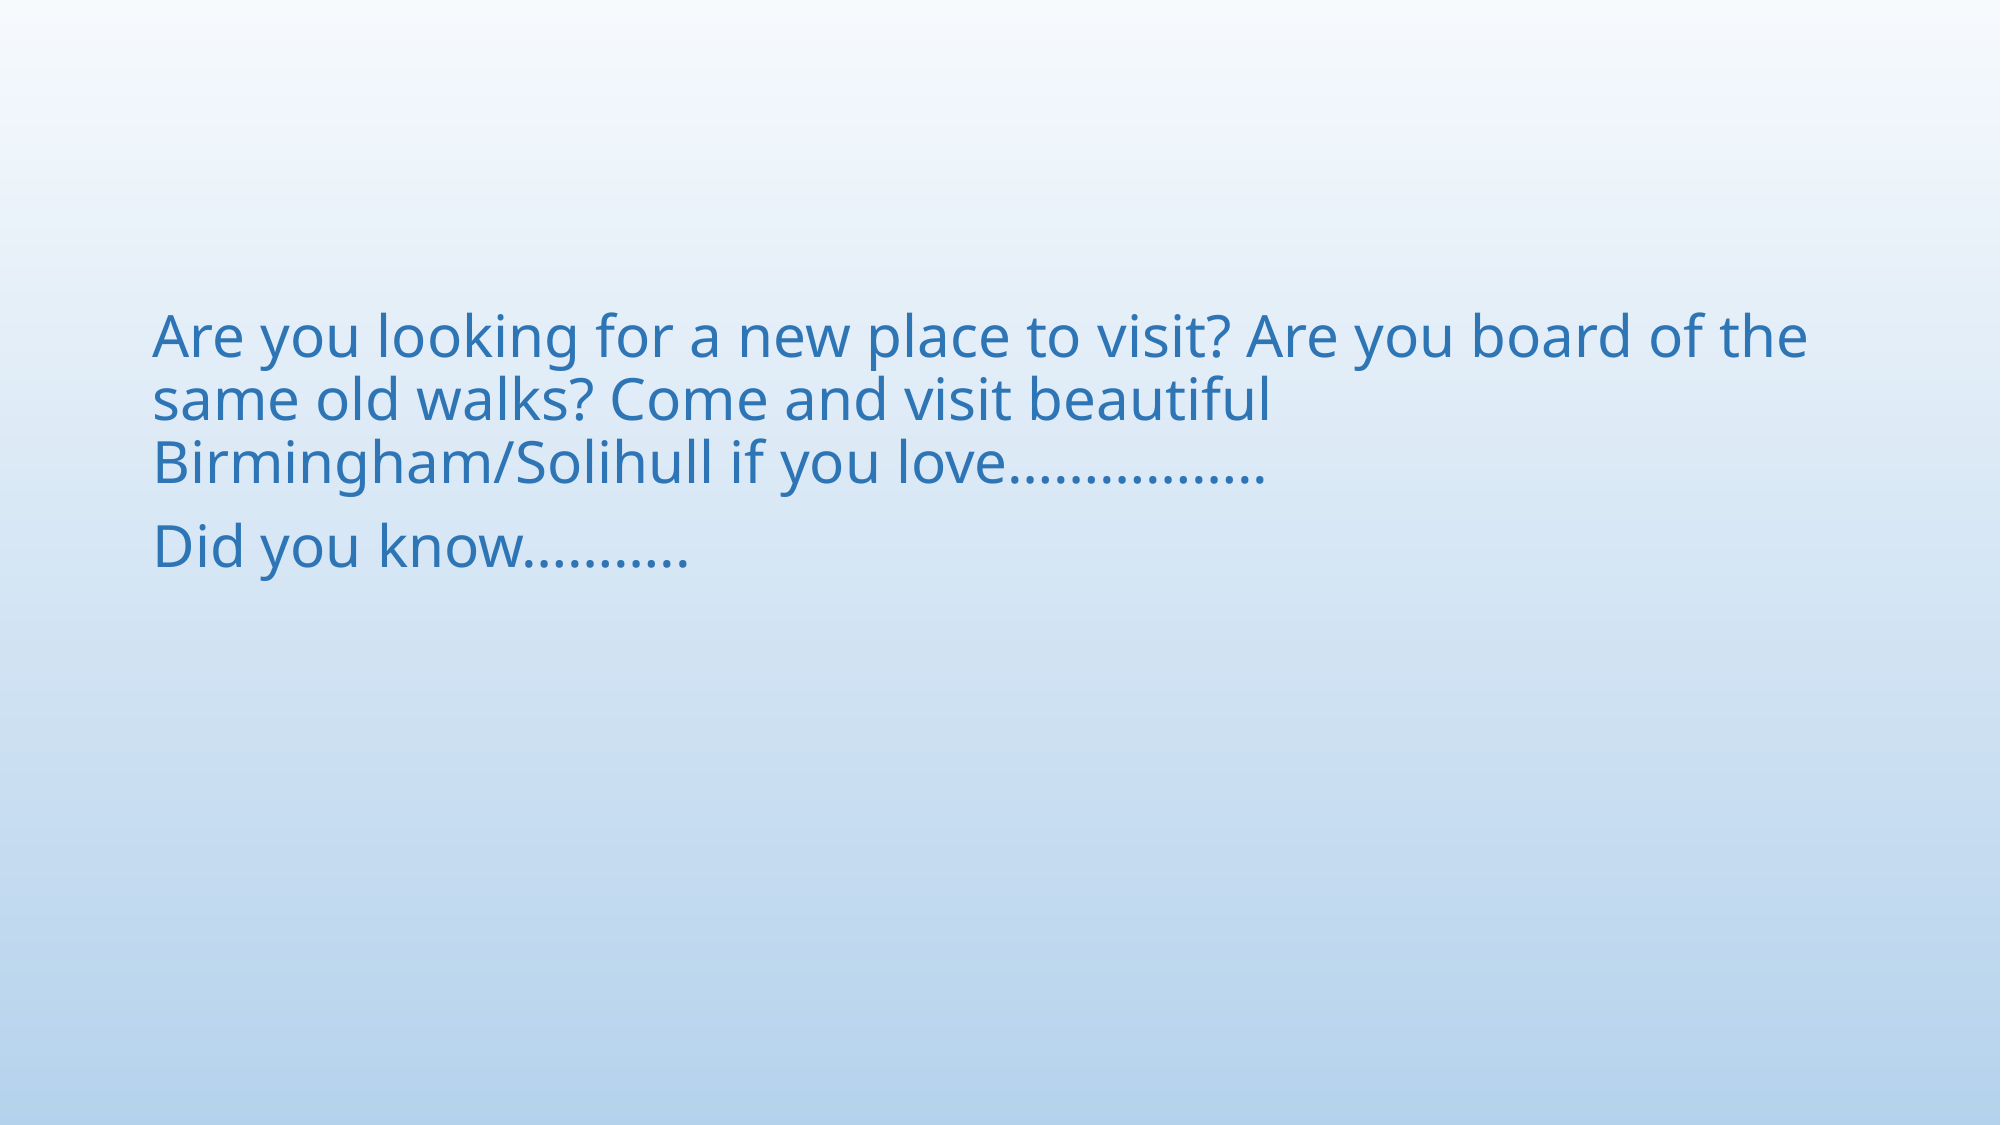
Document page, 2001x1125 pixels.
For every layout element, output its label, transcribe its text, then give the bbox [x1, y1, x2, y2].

list Are you looking for a new place to visit? Are you board of the same old walks? Come and visit beautiful Birmingham/Solihull if you love…………….. Did you know……….. [137, 299, 1863, 1014]
